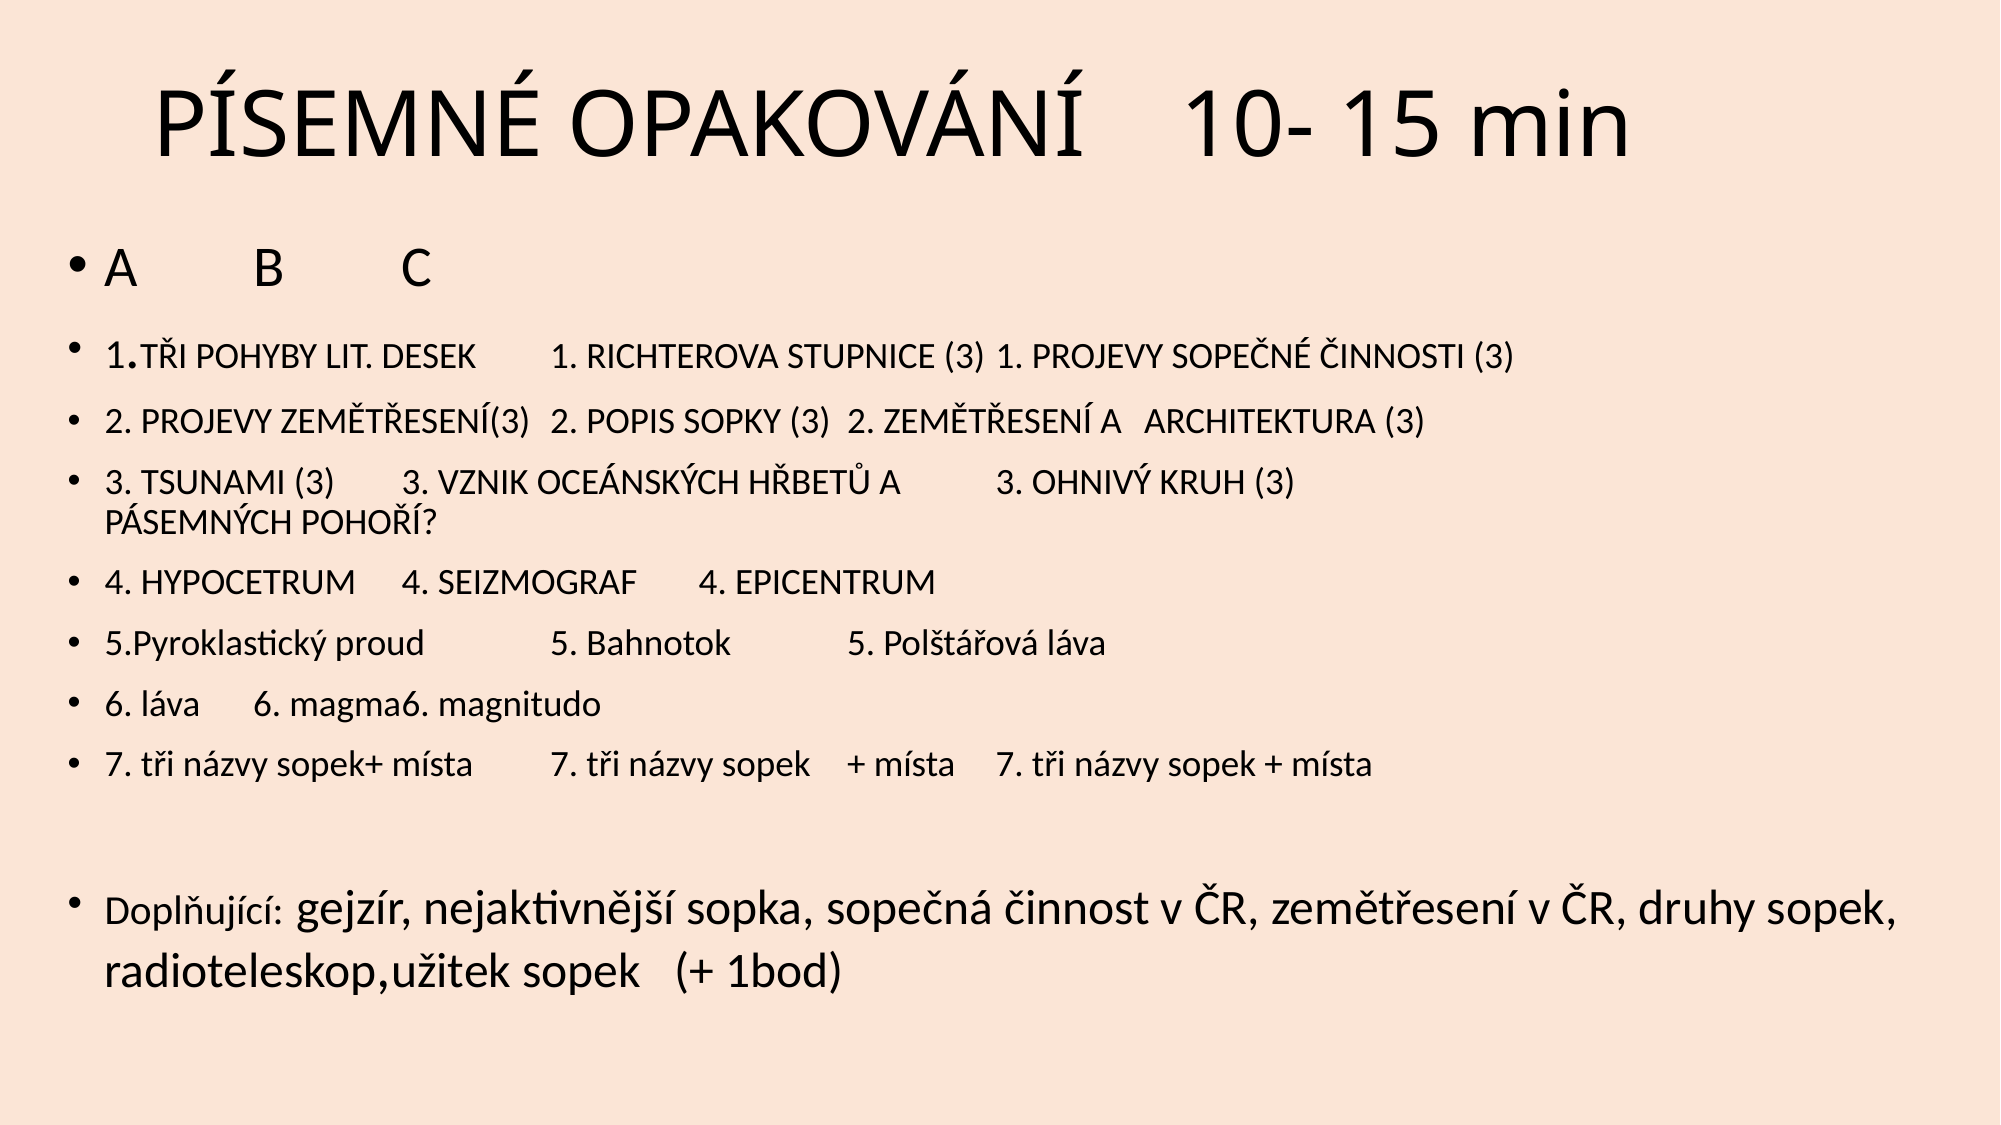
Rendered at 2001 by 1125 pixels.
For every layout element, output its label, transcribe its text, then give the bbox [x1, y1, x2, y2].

list A B C 1.TŘI POHYBY LIT. DESEK 1. RICHTEROVA STUPNICE (3) 1. PROJEVY SOPEČNÉ ČINNOSTI (3) 2. PROJEVY ZEMĚTŘESENÍ(3) 2. POPIS SOPKY (3) 2. ZEMĚTŘESENÍ A ARCHITEKTURA (3) 3. TSUNAMI (3) 3. VZNIK OCEÁNSKÝCH HŘBETŮ A 3. OHNIVÝ KRUH (3) PÁSEMNÝCH POHOŘÍ? 4. HYPOCETRUM 4. SEIZMOGRAF 4. EPICENTRUM 5.Pyroklastický proud 5. Bahnotok 5. Polštářová láva 6. láva 6. magma 6. magnitudo 7. tři názvy sopek+ místa 7. tři názvy sopek + místa 7. tři názvy sopek + místa Doplňující: gejzír, nejaktivnější sopka, sopečná činnost v ČR, zemětřesení v ČR, druhy sopek, radioteleskop,užitek sopek (+ 1bod) [52, 228, 1961, 1014]
title PÍSEMNÉ OPAKOVÁNÍ 10- 15 min [137, 59, 1863, 194]
